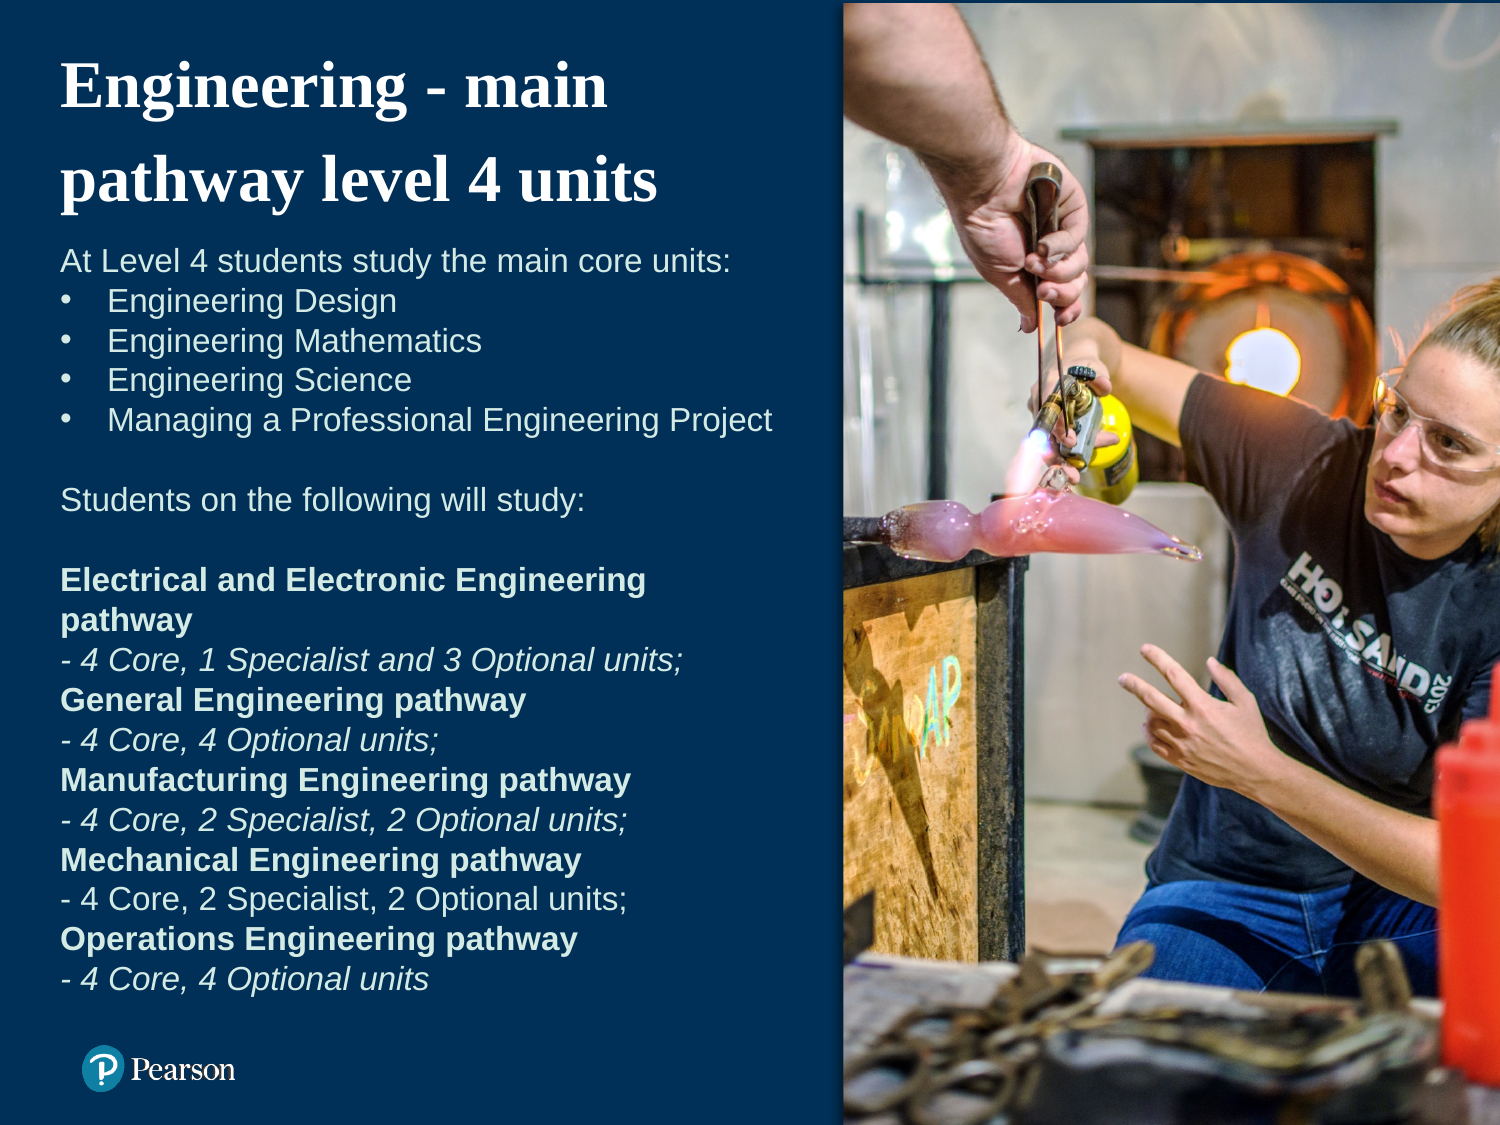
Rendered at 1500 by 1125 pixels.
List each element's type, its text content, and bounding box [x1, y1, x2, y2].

title Engineering - main pathway level 4 units [60, 27, 789, 211]
picture [843, 0, 1500, 1125]
list At Level 4 students study the main core units: Engineering Design Engineering Mathematics Engineering Science Managing a Professional Engineering Project Students on the following will study: Electrical and Electronic Engineering pathway - 4 Core, 1 Specialist and 3 Optional units; General Engineering pathway - 4 Core, 4 Optional units; Manufacturing Engineering pathway - 4 Core, 2 Specialist, 2 Optional units; Mechanical Engineering pathway - 4 Core, 2 Specialist, 2 Optional units; Operations Engineering pathway - 4 Core, 4 Optional units [60, 238, 789, 1107]
